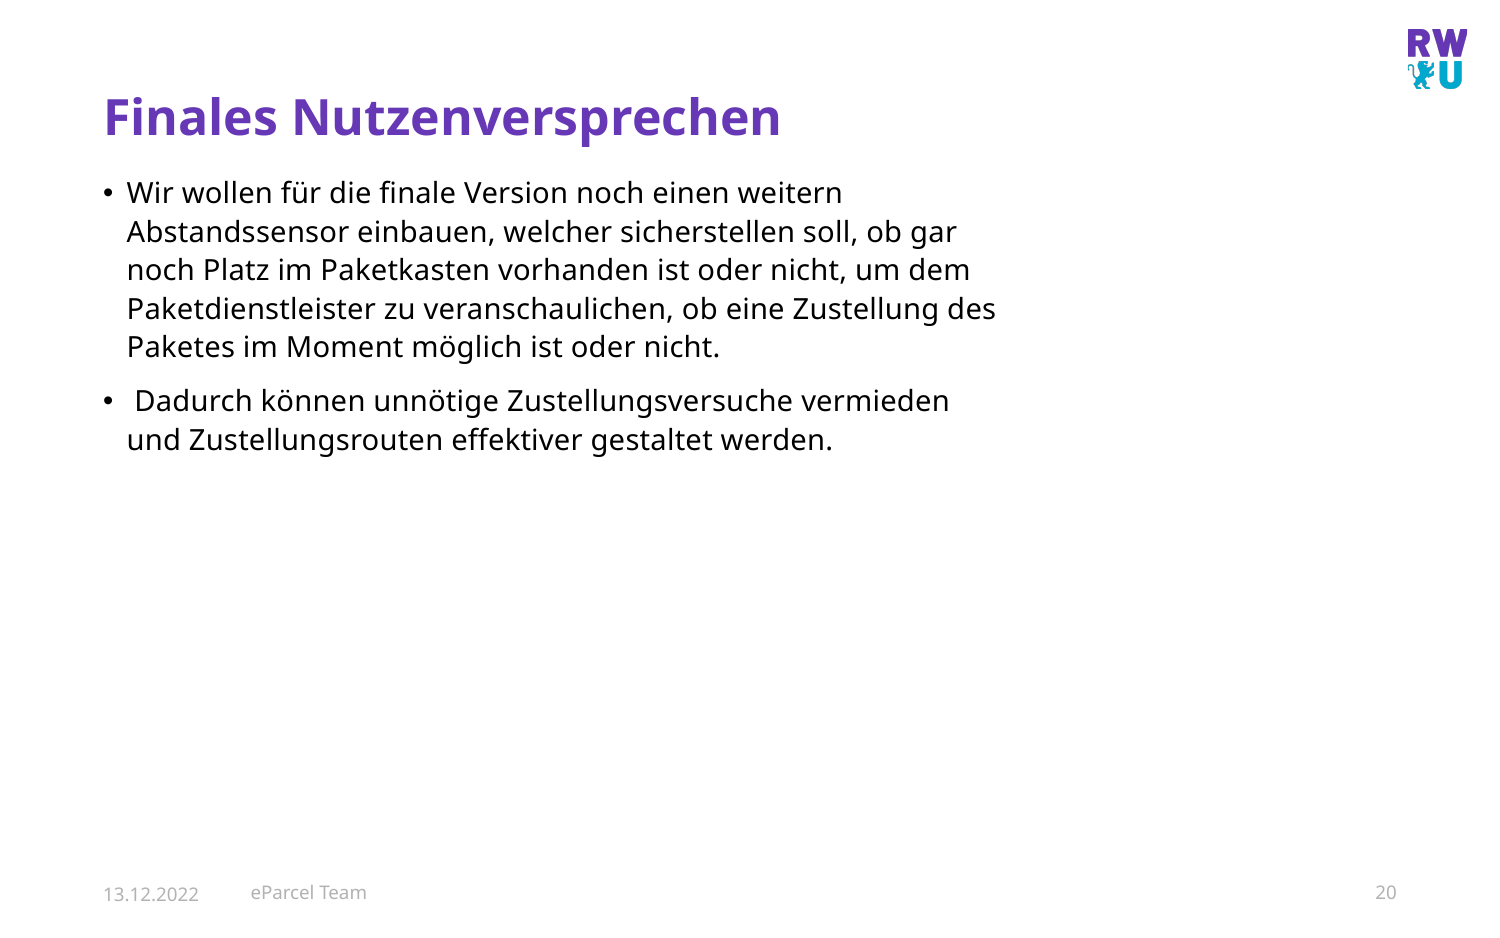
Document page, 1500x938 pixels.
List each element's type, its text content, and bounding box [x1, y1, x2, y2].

footer eParcel Team [250, 868, 1250, 919]
title Finales Nutzenversprechen [103, 92, 1397, 141]
list Wir wollen für die finale Version noch einen weitern Abstandssensor einbauen, welcher sicherstellen soll, ob gar noch Platz im Paketkasten vorhanden ist oder nicht, um dem Paketdienstleister zu veranschaulichen, ob eine Zustellung des Paketes im Moment möglich ist oder nicht. Dadurch können unnötige Zustellungsversuche vermieden und Zustellungsrouten effektiver gestaltet werden. [103, 171, 1004, 767]
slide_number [103, 868, 211, 919]
slide_number 20 [1289, 868, 1397, 919]
